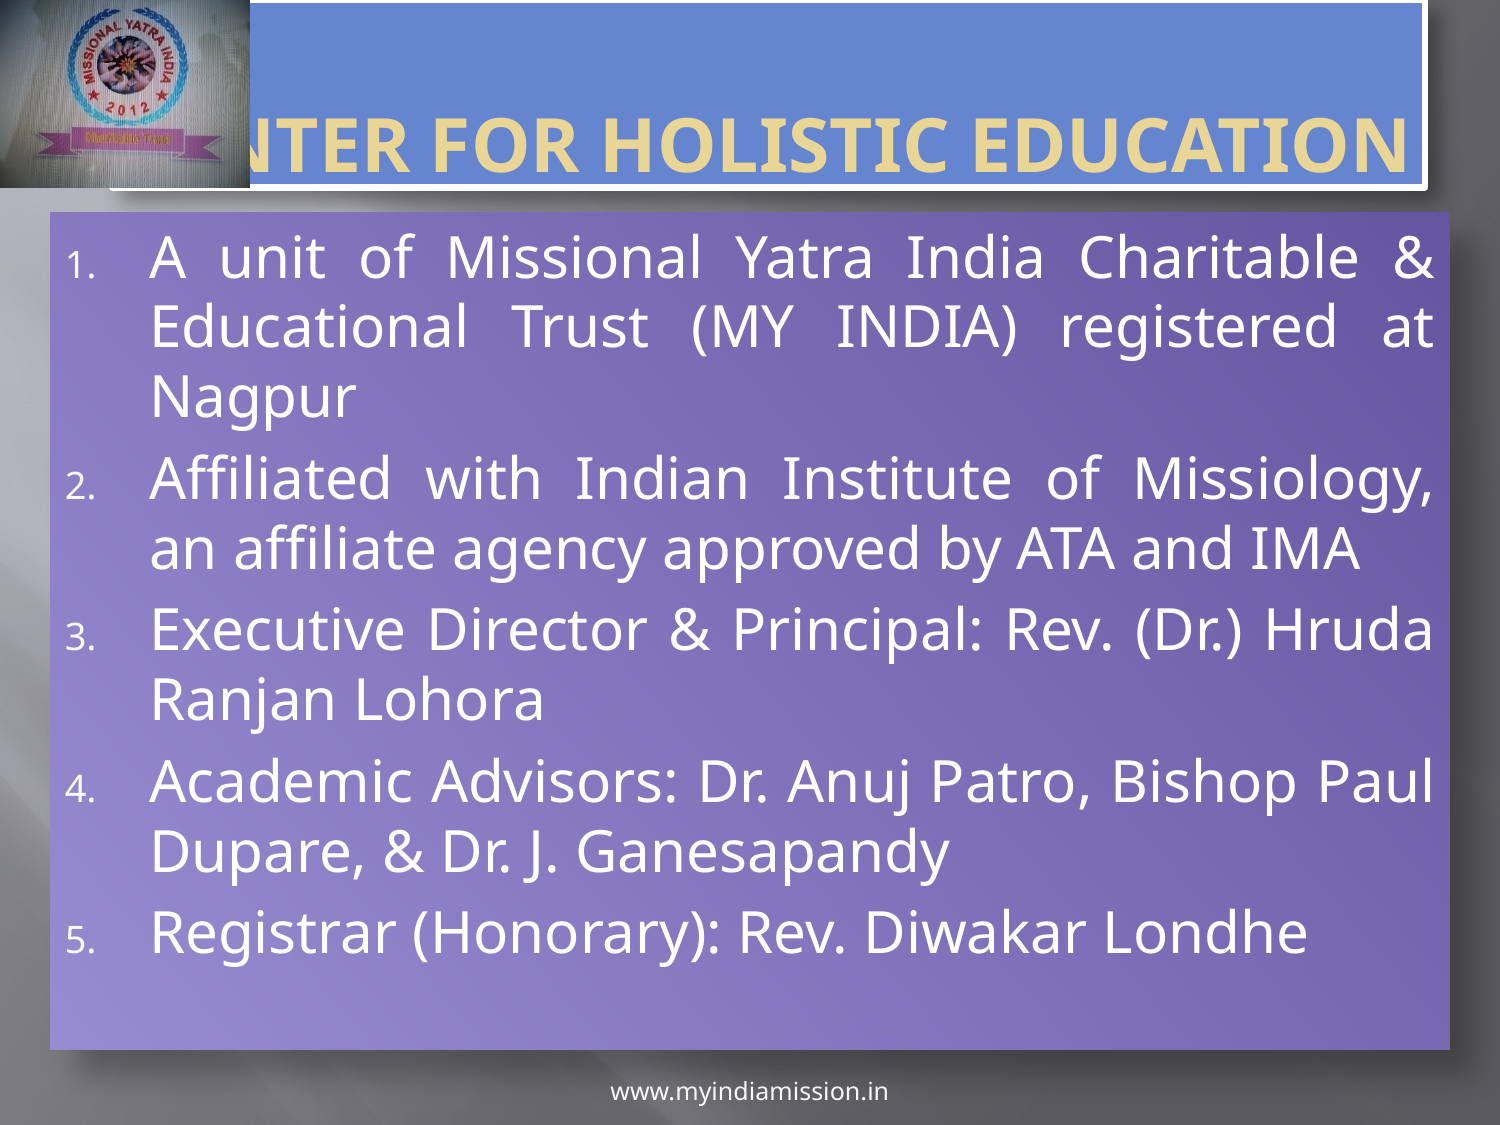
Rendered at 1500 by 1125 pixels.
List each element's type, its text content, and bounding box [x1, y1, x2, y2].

subtitle A unit of Missional Yatra India Charitable & Educational Trust (MY INDIA) registered at Nagpur Affiliated with Indian Institute of Missiology, an affiliate agency approved by ATA and IMA Executive Director & Principal: Rev. (Dr.) Hruda Ranjan Lohora Academic Advisors: Dr. Anuj Patro, Bishop Paul Dupare, & Dr. J. Ganesapandy Registrar (Honorary): Rev. Diwakar Londhe [50, 212, 1450, 1050]
picture [0, 0, 251, 188]
title CENTER FOR HOLISTIC EDUCATION [251, 0, 1428, 191]
footer www.myindiamission.in [512, 1094, 988, 1113]
